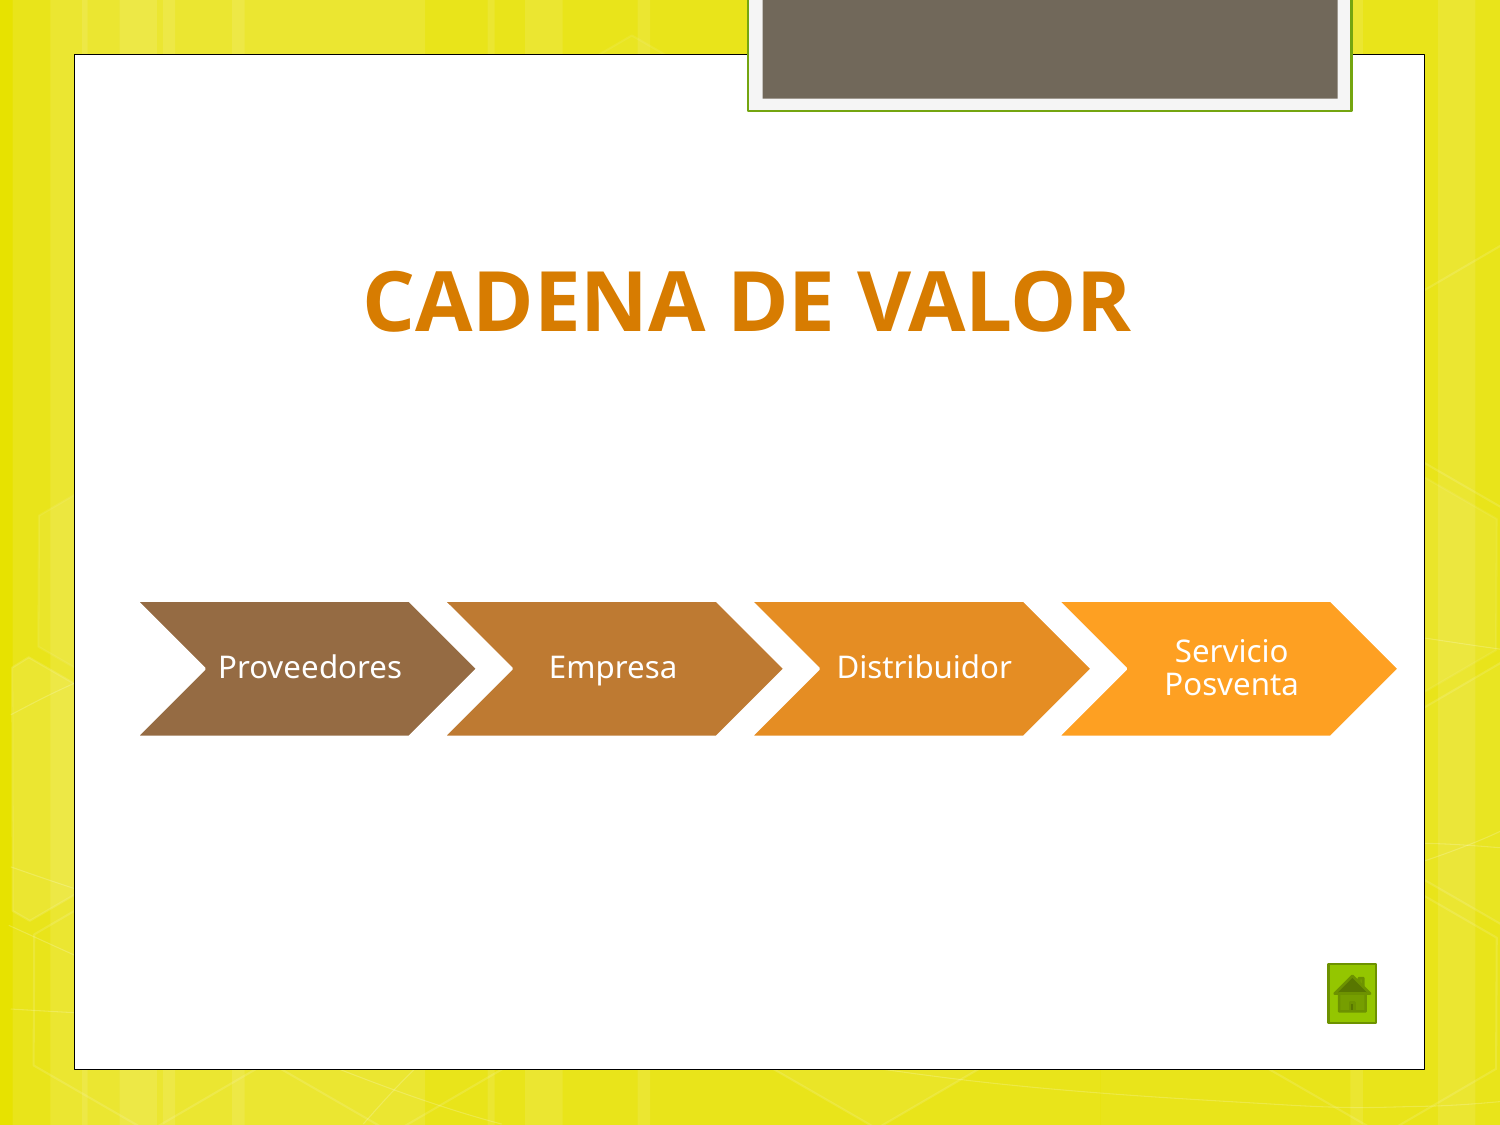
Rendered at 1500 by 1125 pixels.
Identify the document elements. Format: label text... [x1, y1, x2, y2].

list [135, 420, 1400, 918]
title CADENA DE VALOR [171, 168, 1324, 357]
text_box [1327, 963, 1377, 1024]
